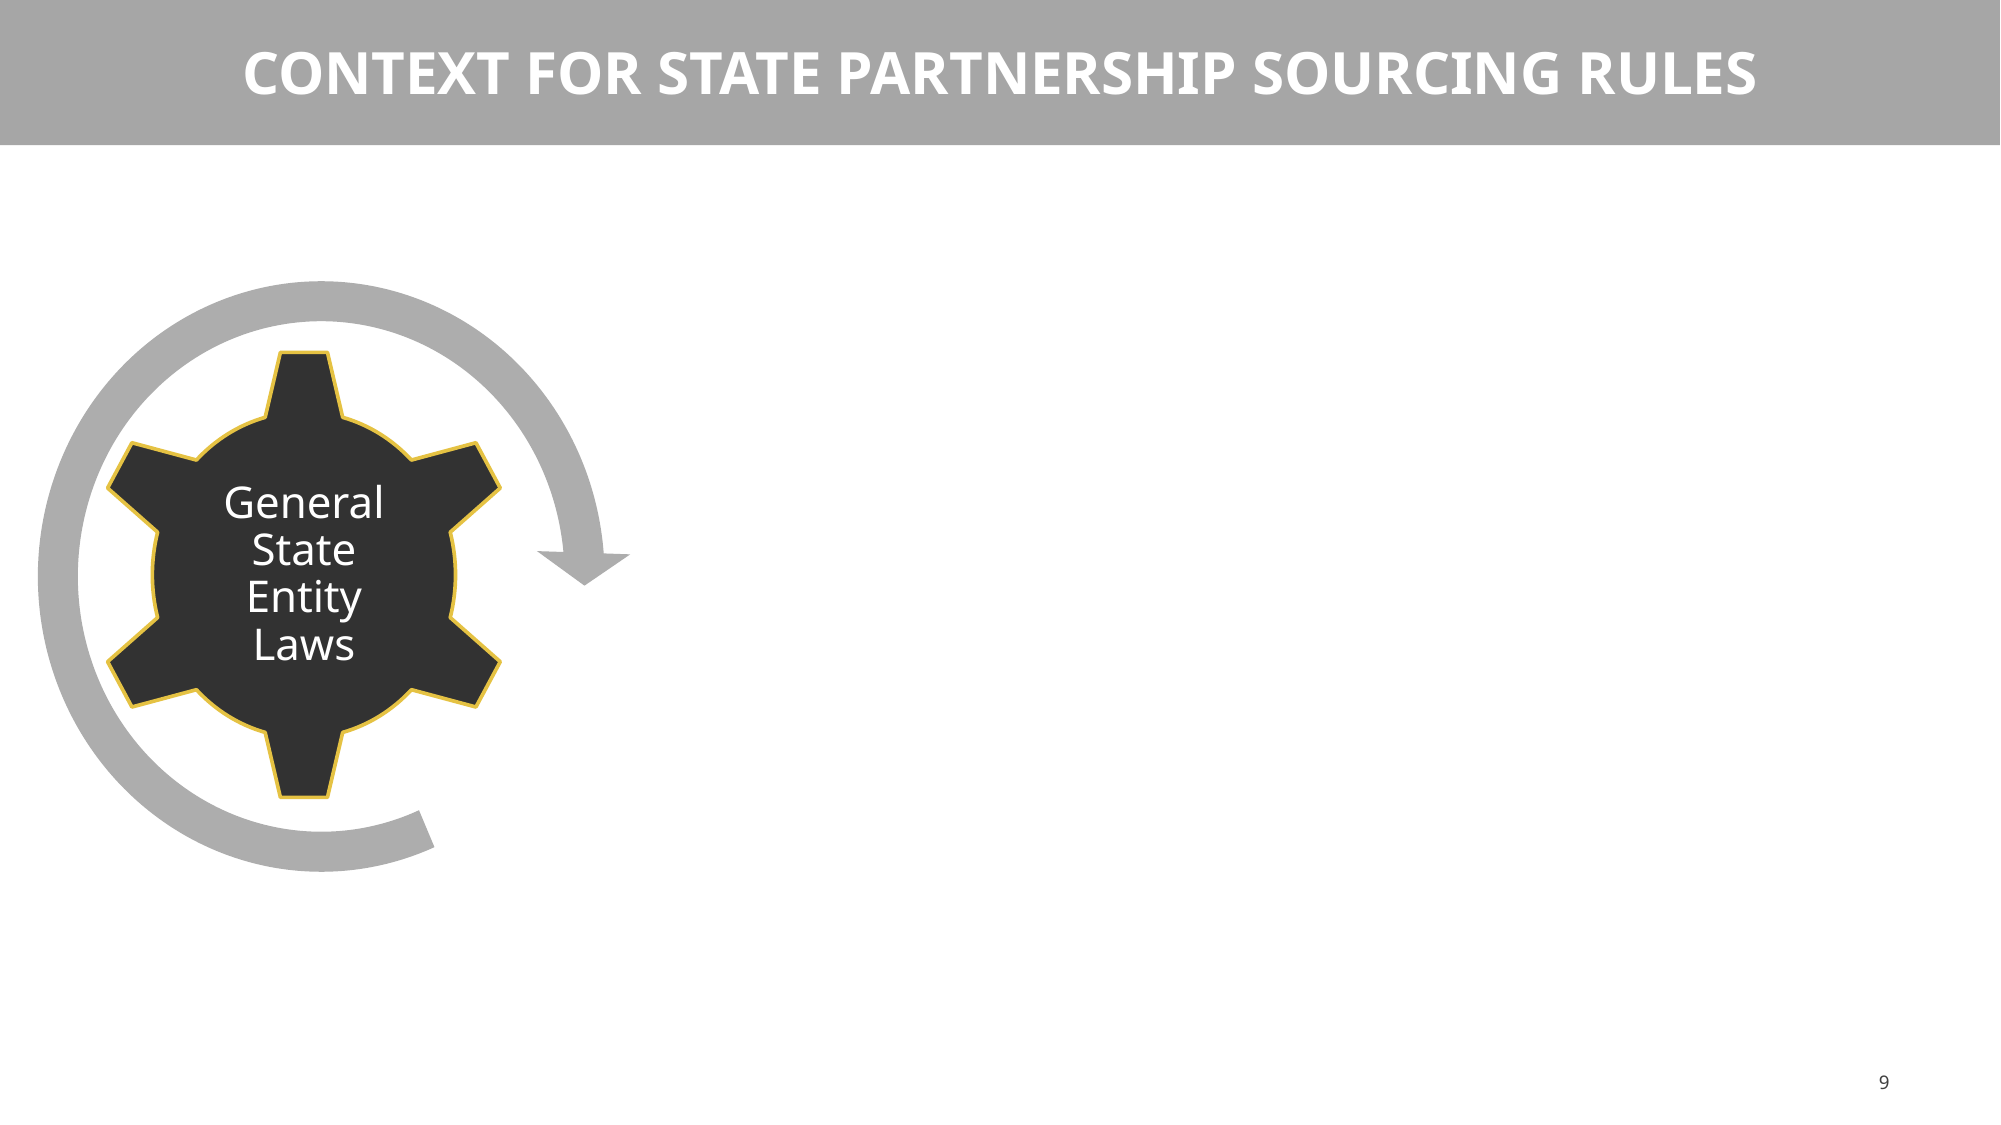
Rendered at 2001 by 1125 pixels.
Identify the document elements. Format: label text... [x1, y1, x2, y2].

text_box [10, 254, 632, 899]
title Context for State Partnership Sourcing Rules [0, 0, 2000, 146]
slide_number 9 [1732, 1053, 1905, 1114]
